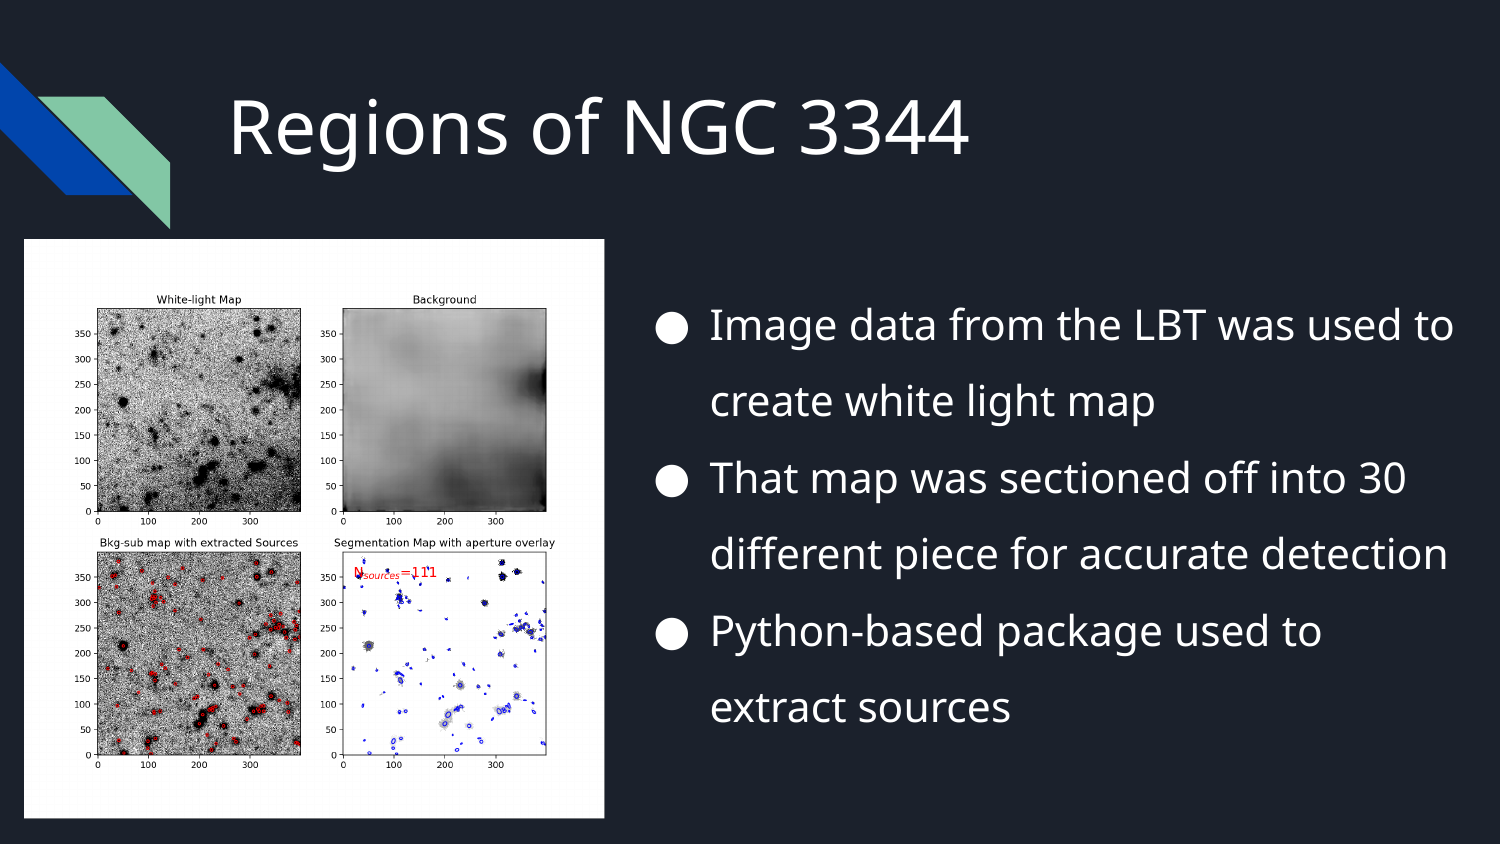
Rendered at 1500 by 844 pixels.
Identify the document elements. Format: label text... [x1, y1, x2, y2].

list Image data from the LBT was used to create white light map That map was sectioned off into 30 different piece for accurate detection Python-based package used to extract sources [624, 257, 1477, 791]
picture [24, 239, 605, 819]
title Regions of NGC 3344 [212, 64, 1438, 215]
